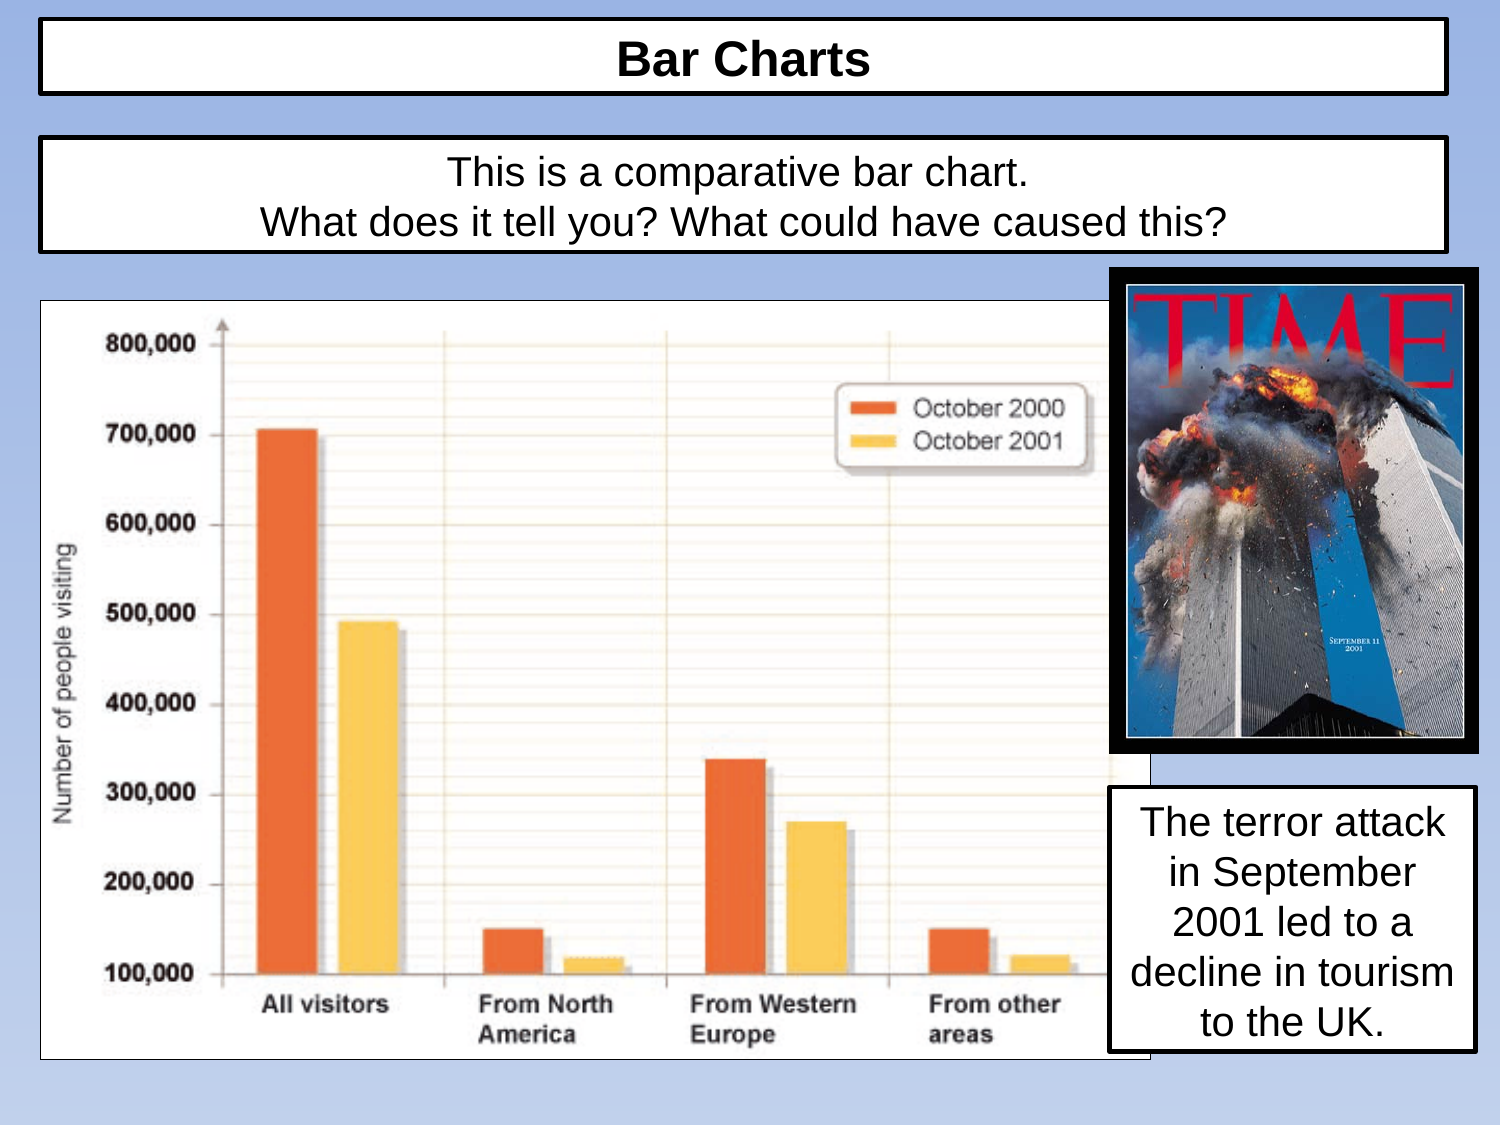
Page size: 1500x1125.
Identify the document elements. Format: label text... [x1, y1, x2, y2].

text_box Bar Charts [40, 18, 1447, 94]
text_box The terror attack in September 2001 led to a decline in tourism to the UK. [1156, 786, 1476, 1052]
text_box This is a comparative bar chart. What does it tell you? What could have caused this? [40, 137, 1447, 252]
picture [40, 266, 1479, 1060]
